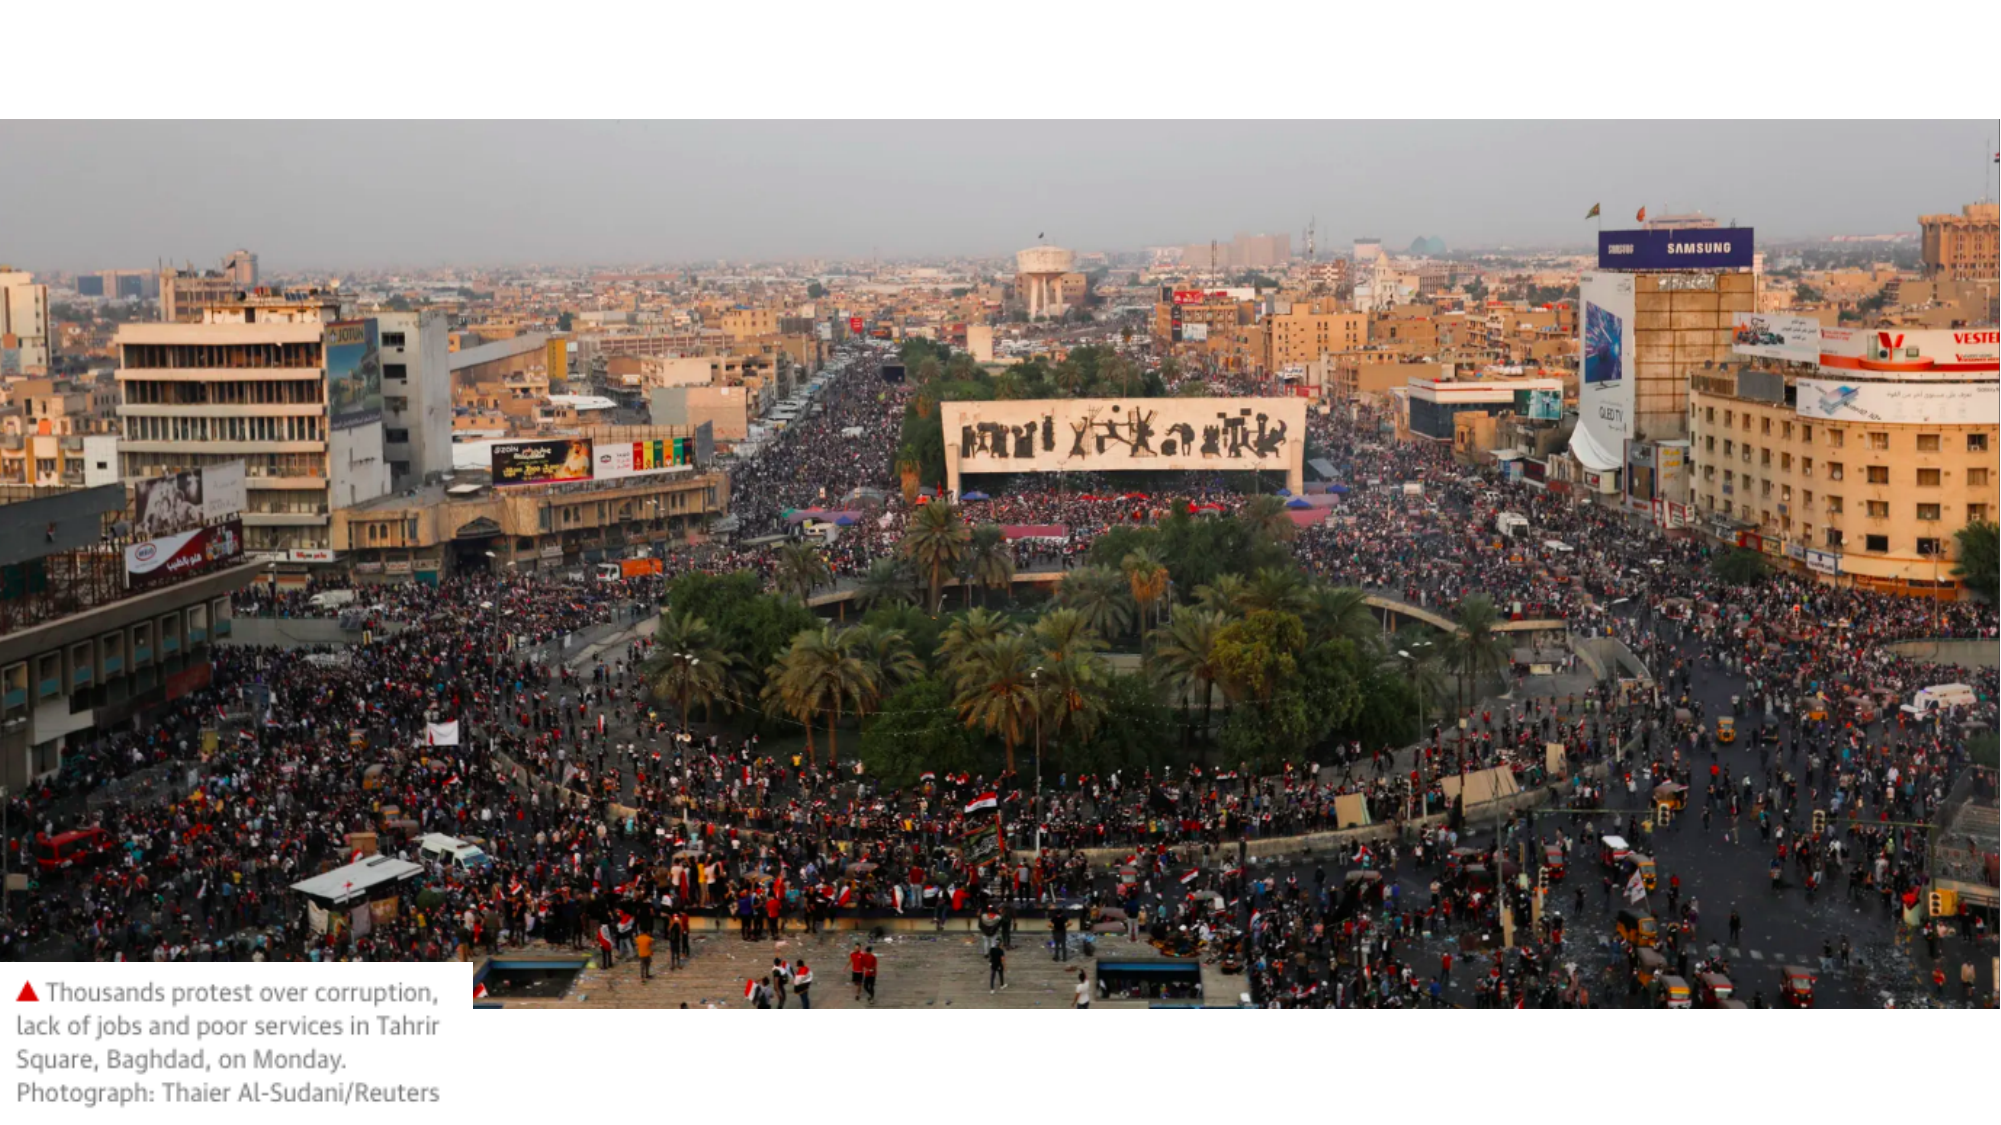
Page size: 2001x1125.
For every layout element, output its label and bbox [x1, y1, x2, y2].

picture [0, 119, 2000, 1125]
